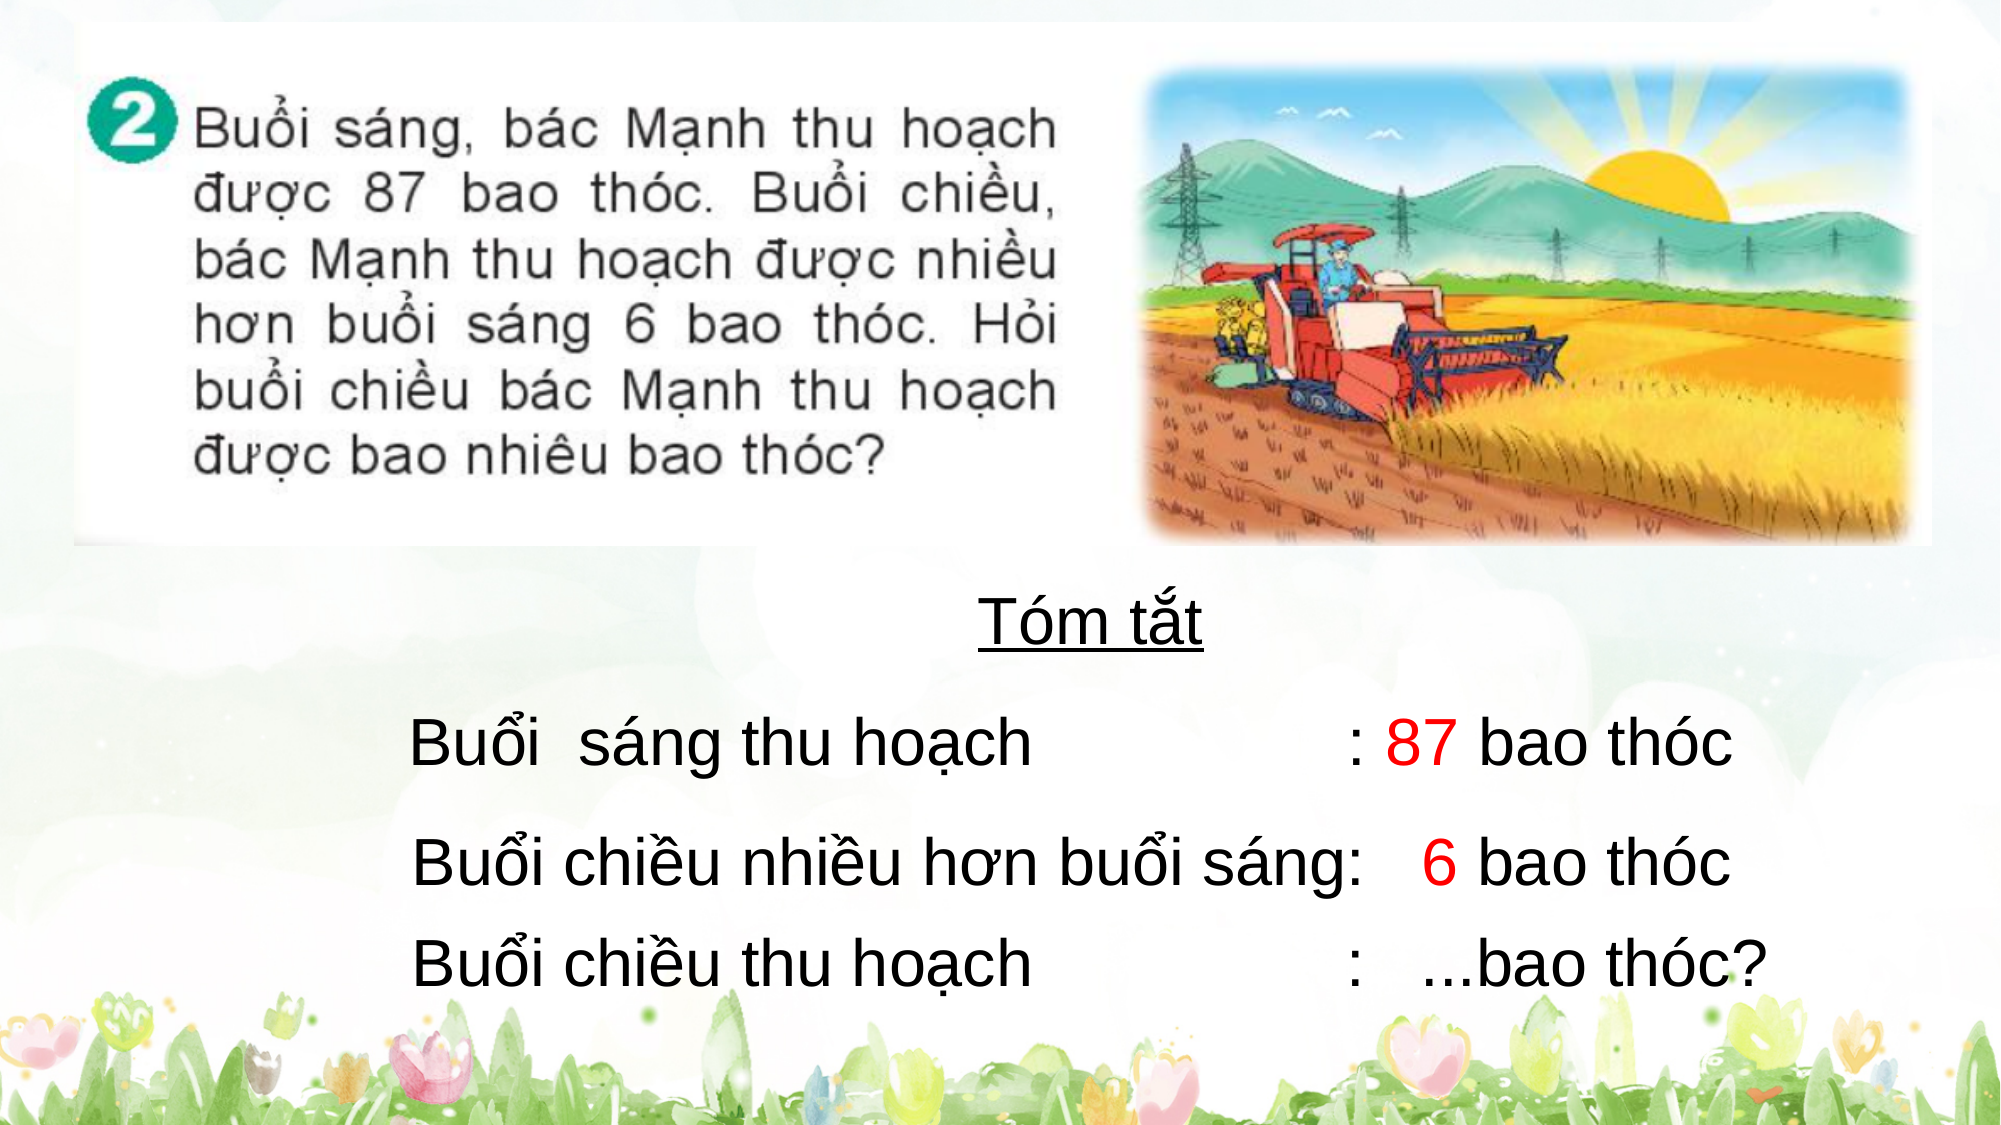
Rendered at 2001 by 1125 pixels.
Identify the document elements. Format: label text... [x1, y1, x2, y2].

text_box Buổi chiều nhiều hơn buổi sáng: 6 bao thóc [397, 811, 1847, 907]
text_box Tóm tắt [963, 570, 1281, 665]
text_box Buổi sáng thu hoạch : 87 bao thóc [393, 691, 1901, 786]
text_box Buổi chiều thu hoạch : ...bao thóc? [397, 912, 1847, 1007]
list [74, 22, 1933, 546]
picture [0, 0, 2001, 1125]
